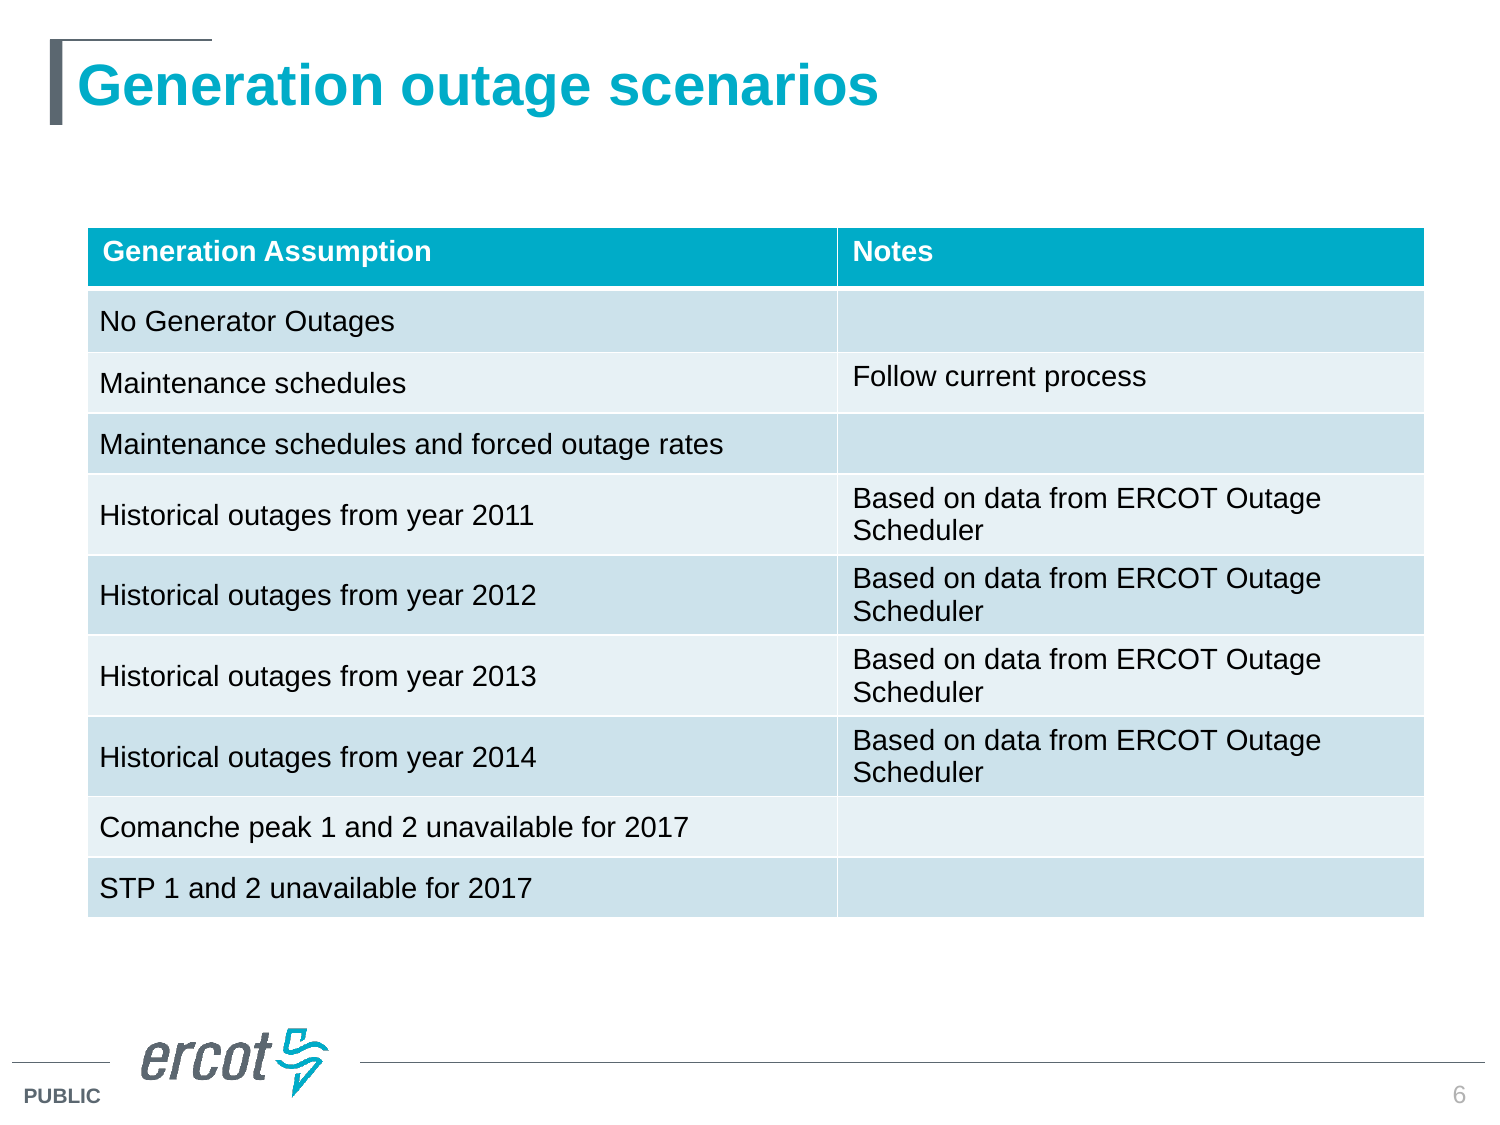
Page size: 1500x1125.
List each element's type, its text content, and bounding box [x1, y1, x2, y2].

table_cell Historical outages from year 2014 [88, 717, 837, 796]
slide_number 6 [1437, 1076, 1475, 1112]
table_cell Based on data from ERCOT Outage Scheduler [838, 717, 1424, 796]
picture [137, 1024, 332, 1100]
table_cell No Generator Outages [88, 291, 837, 352]
table_cell Historical outages from year 2013 [88, 636, 837, 715]
table_cell Maintenance schedules and forced outage rates [88, 414, 837, 473]
table_cell [838, 414, 1424, 473]
table_cell Follow current process [838, 353, 1424, 412]
table_cell Maintenance schedules [88, 353, 837, 412]
table_cell Based on data from ERCOT Outage Scheduler [838, 556, 1424, 634]
table_cell Historical outages from year 2011 [88, 475, 837, 554]
title Generation outage scenarios [62, 39, 1450, 228]
table_cell [838, 797, 1424, 856]
table_header Generation Assumption [88, 228, 837, 286]
table_cell [838, 291, 1424, 352]
table_cell Based on data from ERCOT Outage Scheduler [838, 475, 1424, 554]
table_cell Comanche peak 1 and 2 unavailable for 2017 [88, 797, 837, 856]
table_cell STP 1 and 2 unavailable for 2017 [88, 858, 837, 917]
table_cell [838, 858, 1424, 917]
table_cell Based on data from ERCOT Outage Scheduler [838, 636, 1424, 715]
table_header Notes [838, 228, 1424, 286]
table_cell Historical outages from year 2012 [88, 556, 837, 634]
